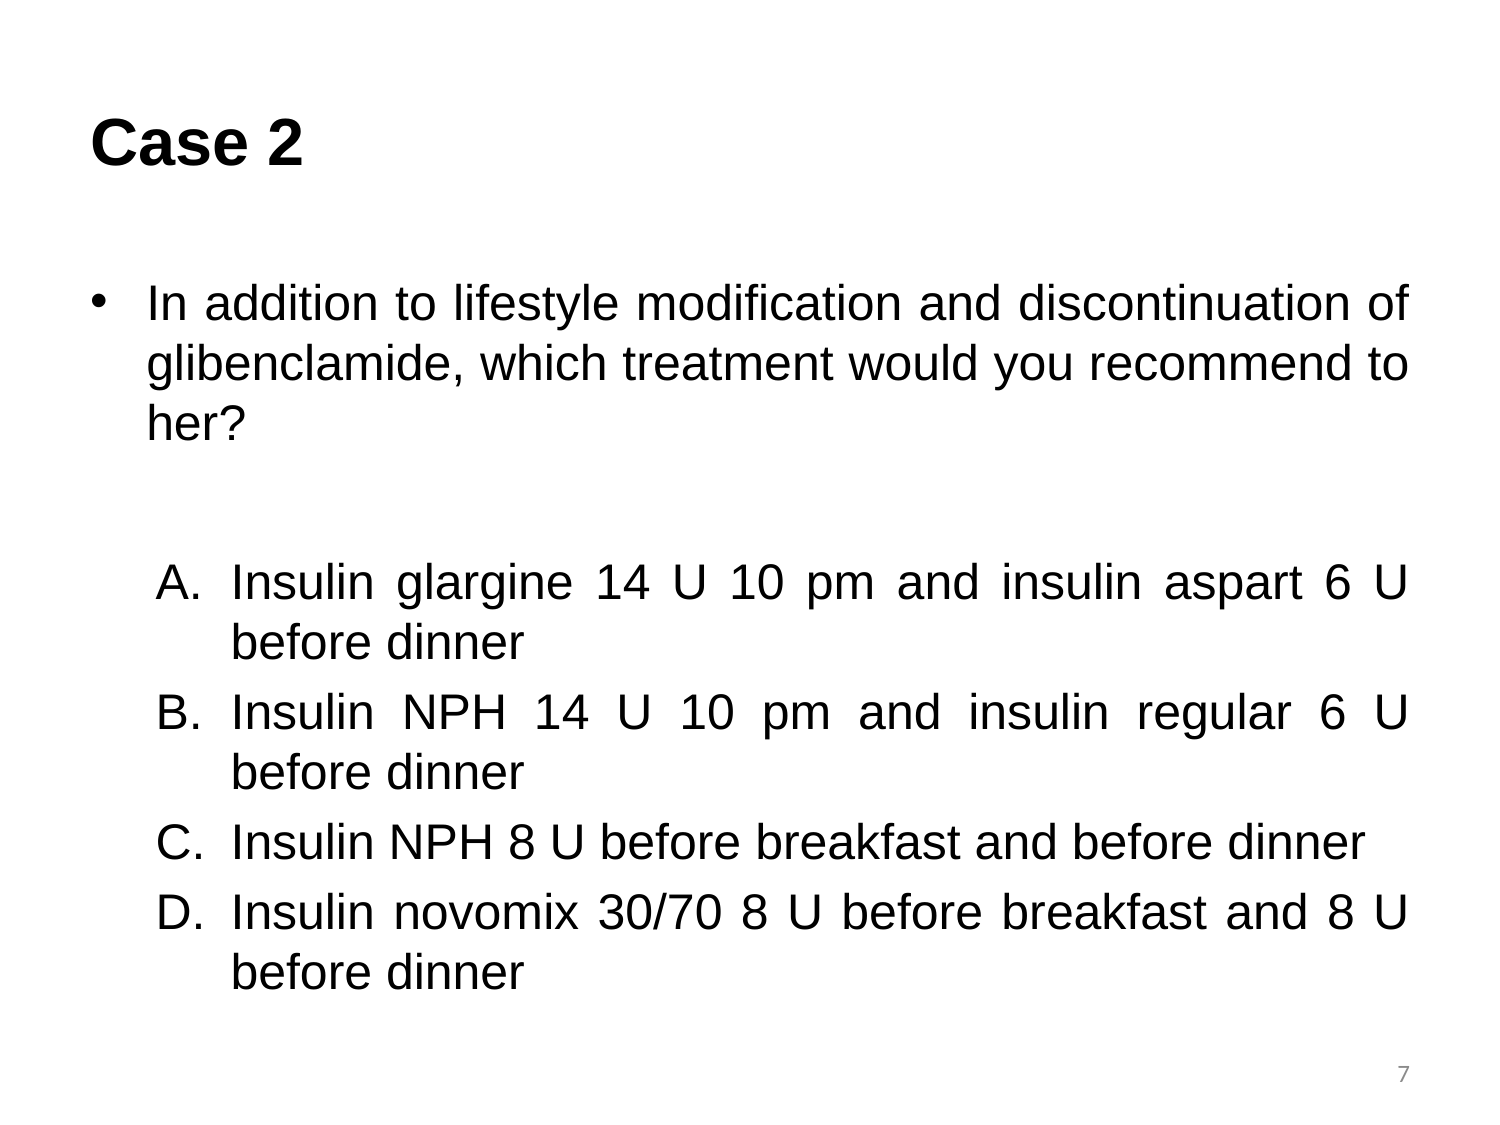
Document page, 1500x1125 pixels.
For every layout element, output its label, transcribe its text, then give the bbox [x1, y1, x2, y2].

title Case 2 [75, 45, 1425, 233]
list In addition to lifestyle modification and discontinuation of glibenclamide, which treatment would you recommend to her? Insulin glargine 14 U 10 pm and insulin aspart 6 U before dinner Insulin NPH 14 U 10 pm and insulin regular 6 U before dinner Insulin NPH 8 U before breakfast and before dinner Insulin novomix 30/70 8 U before breakfast and 8 U before dinner [75, 262, 1425, 1005]
slide_number 7 [1074, 1042, 1425, 1103]
